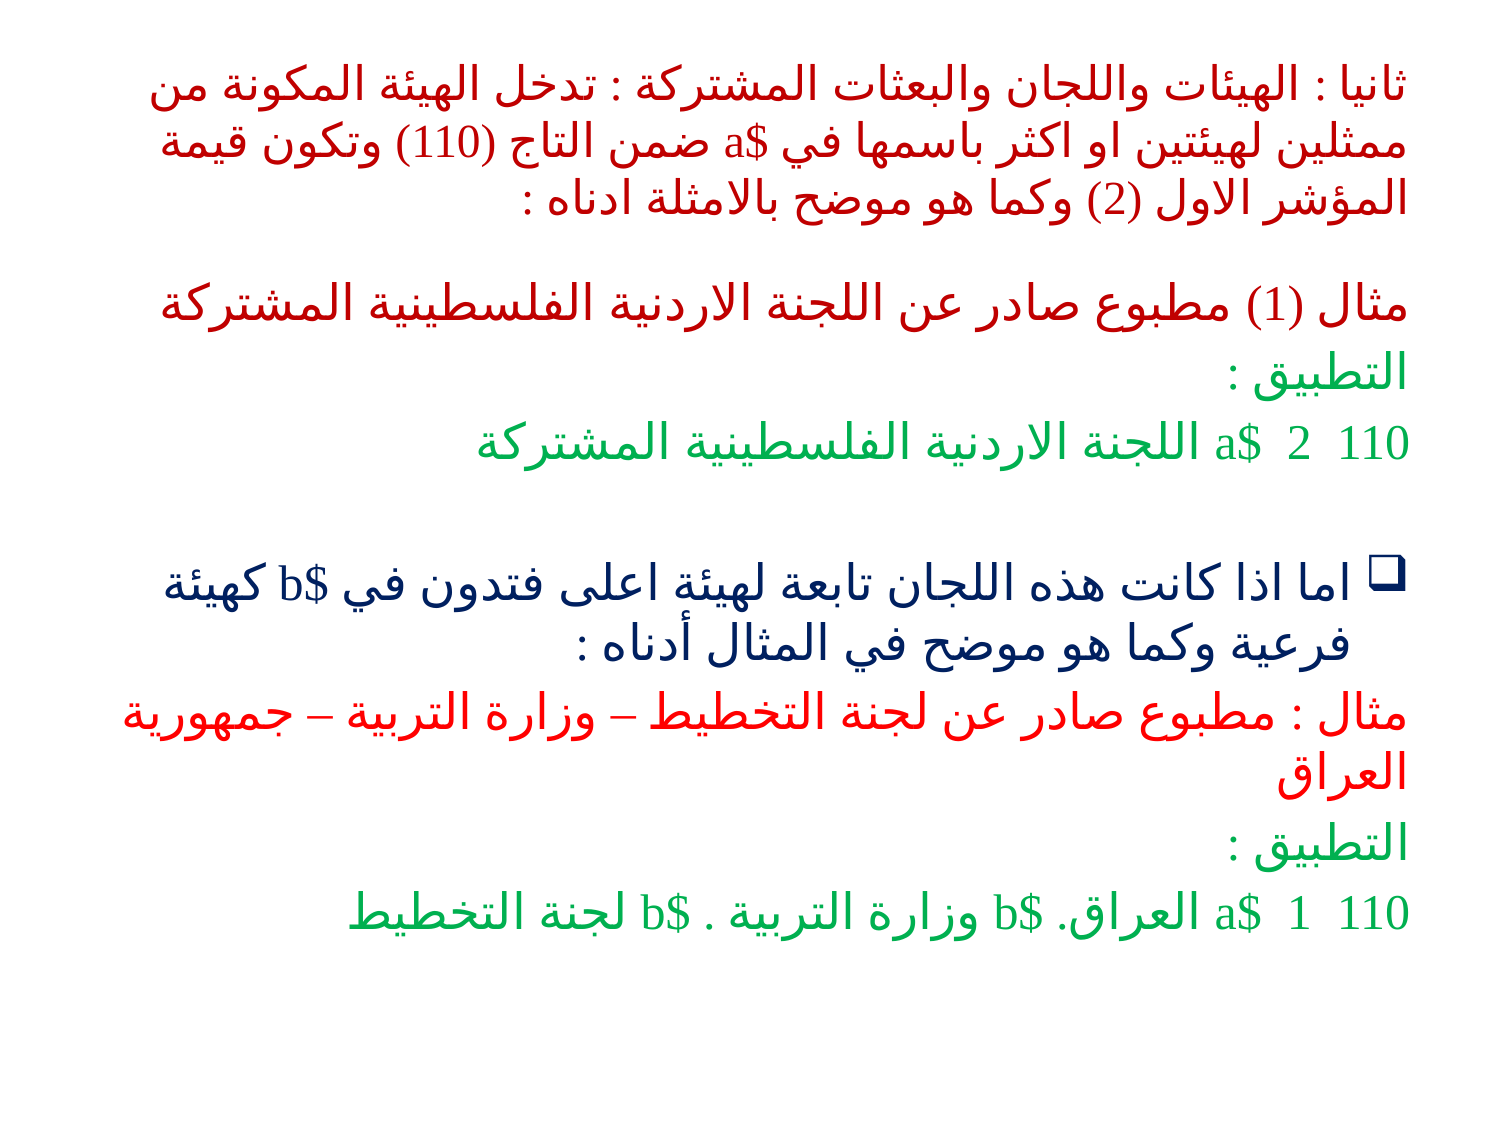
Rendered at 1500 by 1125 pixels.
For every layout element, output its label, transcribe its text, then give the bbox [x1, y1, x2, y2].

list مثال (1) مطبوع صادر عن اللجنة الاردنية الفلسطينية المشتركة التطبيق : 110 2 $a اللجنة الاردنية الفلسطينية المشتركة اما اذا كانت هذه اللجان تابعة لهيئة اعلى فتدون في $b كهيئة فرعية وكما هو موضح في المثال أدناه : مثال : مطبوع صادر عن لجنة التخطيط – وزارة التربية – جمهورية العراق التطبيق : 110 1 $a العراق. $b وزارة التربية . $b لجنة التخطيط [75, 262, 1425, 1005]
title ثانيا : الهيئات واللجان والبعثات المشتركة : تدخل الهيئة المكونة من ممثلين لهيئتين او اكثر باسمها في $a ضمن التاج (110) وتكون قيمة المؤشر الاول (2) وكما هو موضح بالامثلة ادناه : [75, 45, 1425, 233]
